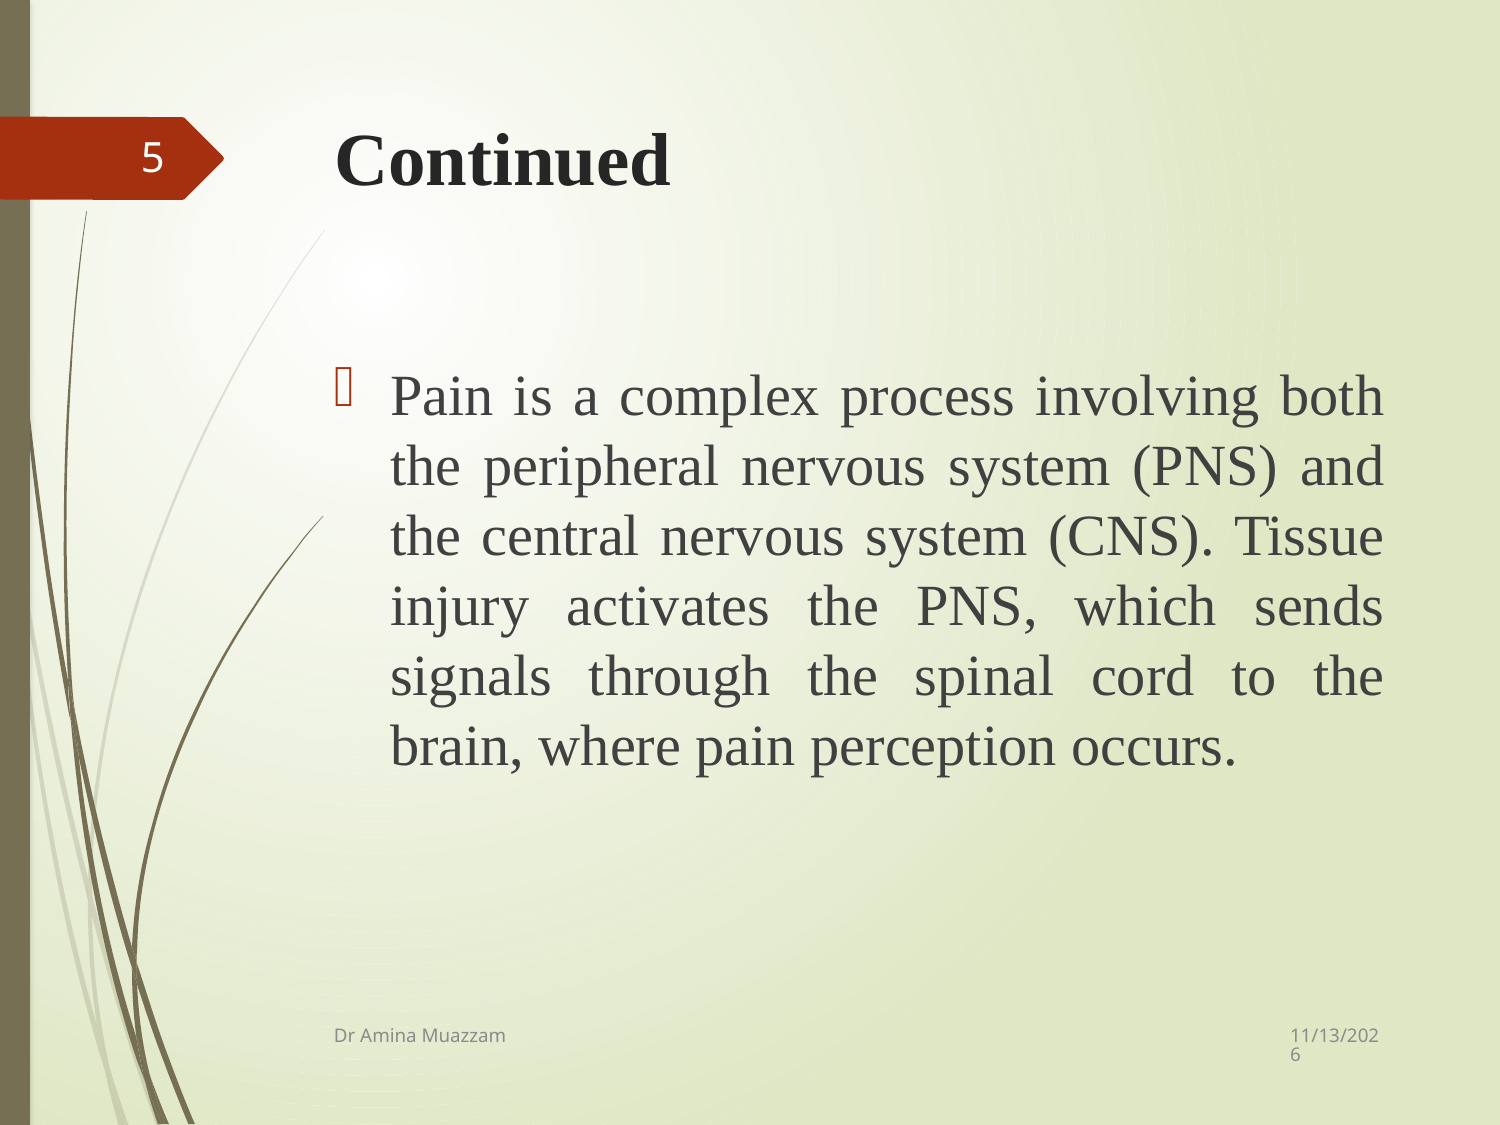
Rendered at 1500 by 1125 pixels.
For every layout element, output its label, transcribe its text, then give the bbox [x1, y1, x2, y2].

list Pain is a complex process involving both the peripheral nervous system (PNS) and the central nervous system (CNS). Tissue injury activates the PNS, which sends signals through the spinal cord to the brain, where pain perception occurs. [318, 350, 1400, 970]
slide_number 5 [83, 129, 180, 190]
footer Dr Amina Muazzam [318, 1006, 1257, 1067]
title Continued [319, 102, 1400, 313]
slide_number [1275, 1006, 1401, 1068]
